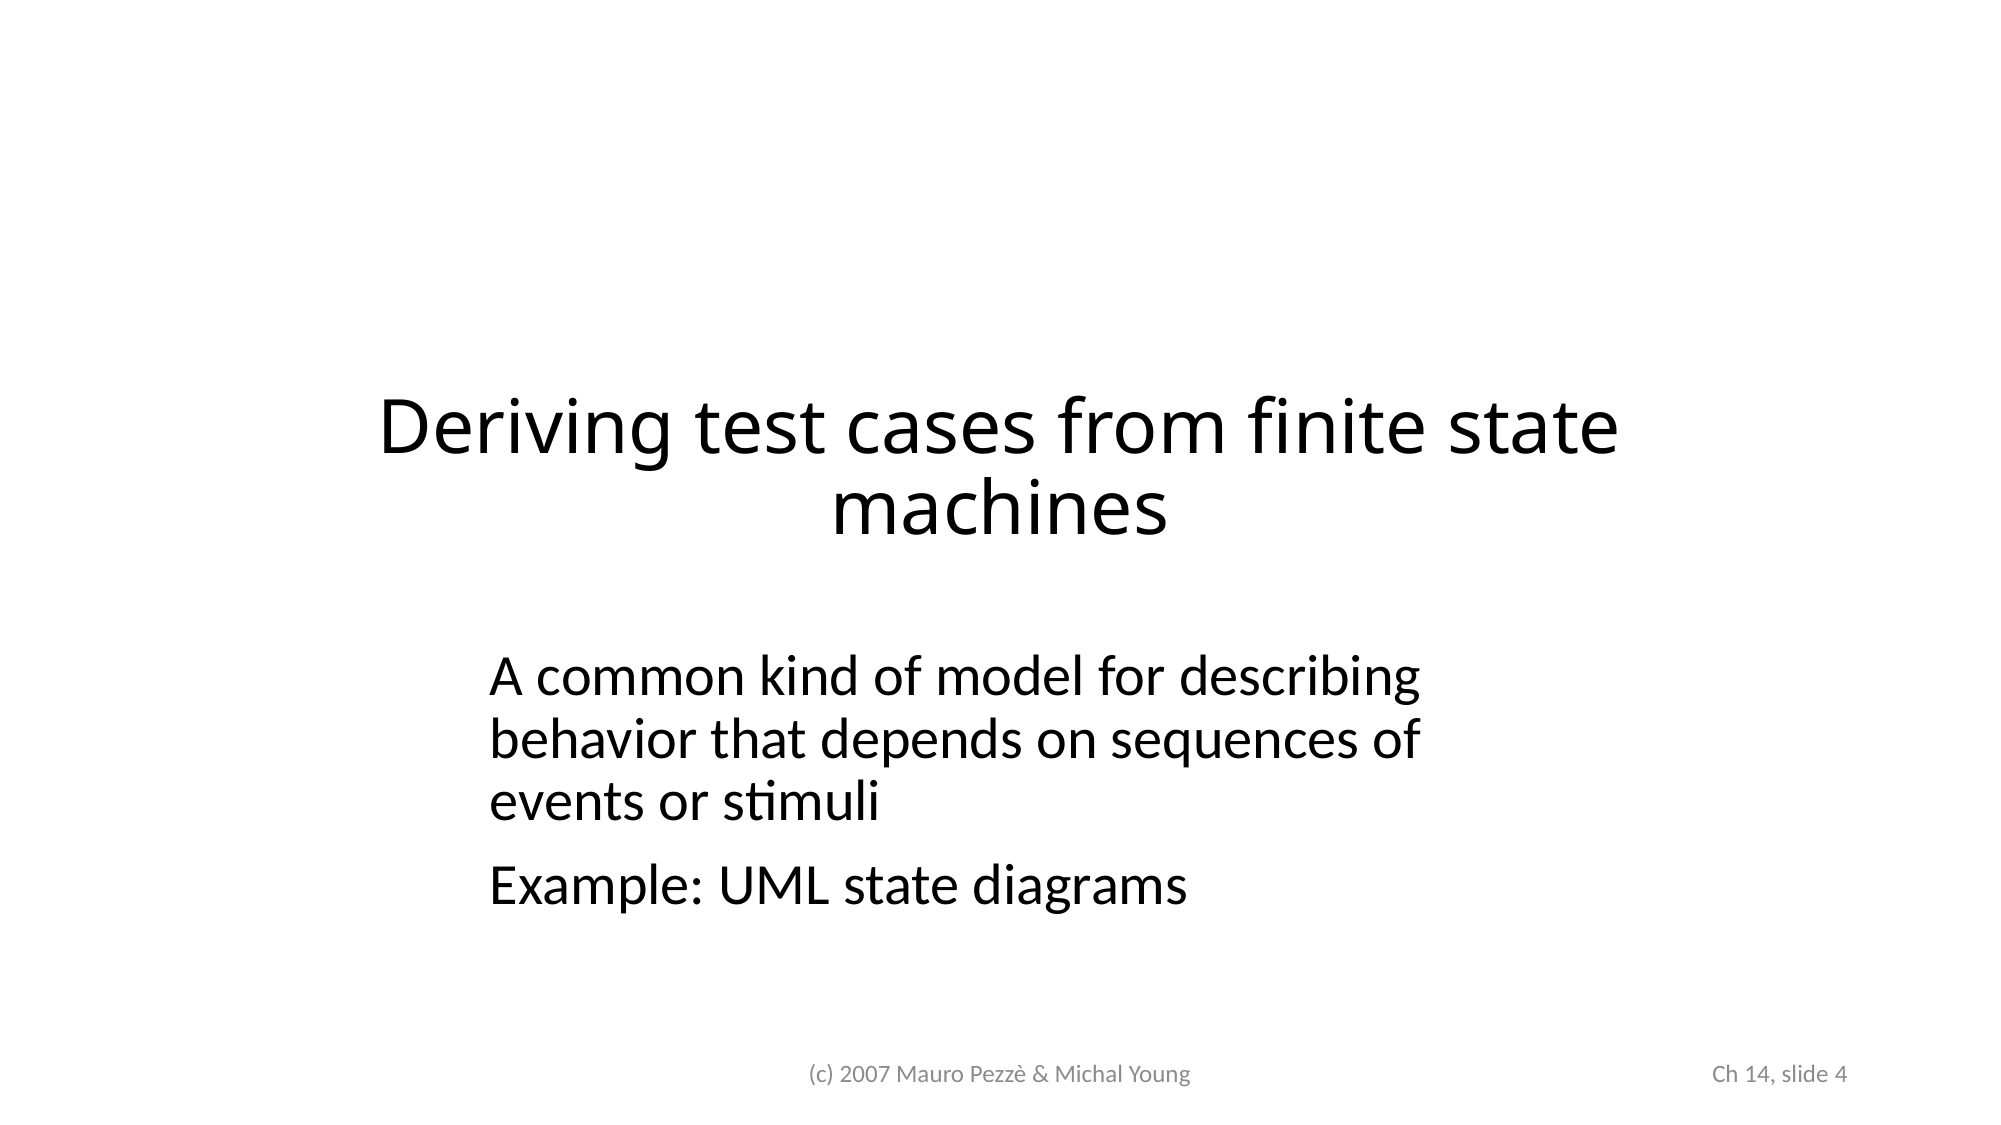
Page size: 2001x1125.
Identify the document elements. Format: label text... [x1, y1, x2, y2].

subtitle A common kind of model for describing behavior that depends on sequences of events or stimuli Example: UML state diagrams [474, 637, 1525, 925]
footer (c) 2007 Mauro Pezzè & Michal Young [662, 1042, 1338, 1103]
slide_number Ch 14, slide 4 [1412, 1042, 1863, 1103]
title Deriving test cases from finite state machines [362, 349, 1638, 591]
